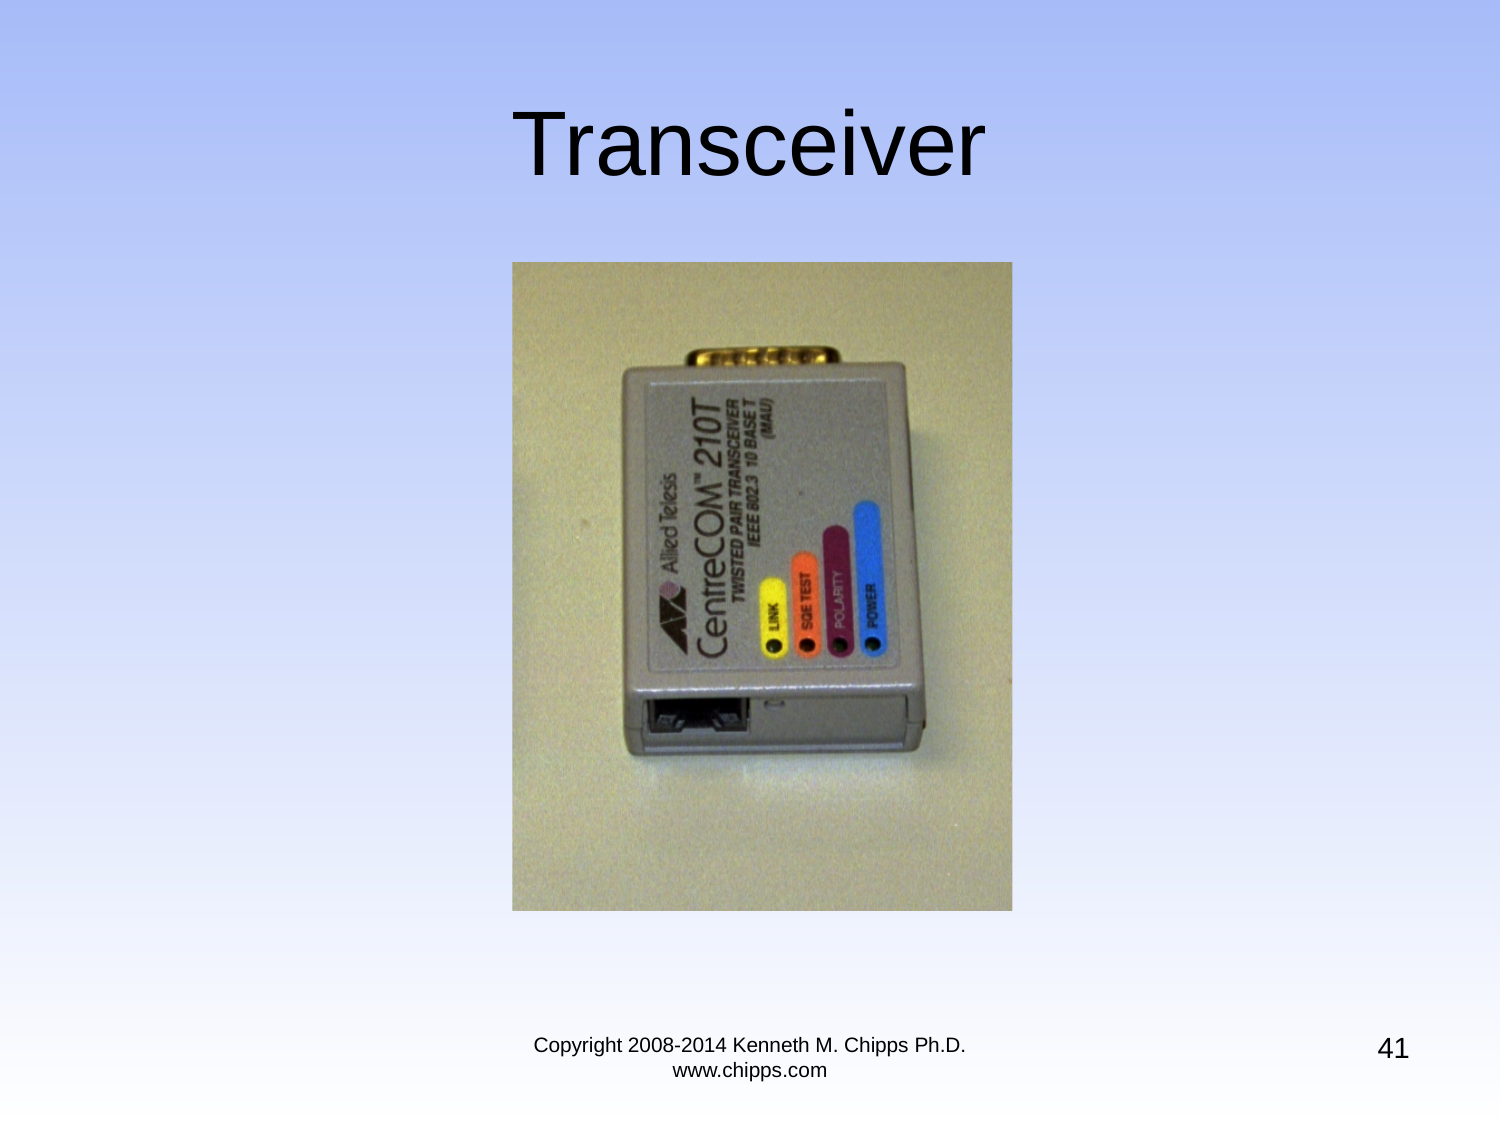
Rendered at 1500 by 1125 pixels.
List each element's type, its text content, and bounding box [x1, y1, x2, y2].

slide_number 135 [0, 114, 74, 118]
slide_number 135 [1426, 114, 1500, 118]
footer Copyright 2008-2014 Kenneth M. Chipps Ph.D. www.chipps.com [449, 1024, 1051, 1103]
picture [512, 262, 1013, 911]
title Transceiver [74, 44, 1426, 233]
slide_number 41 [1074, 1021, 1426, 1101]
